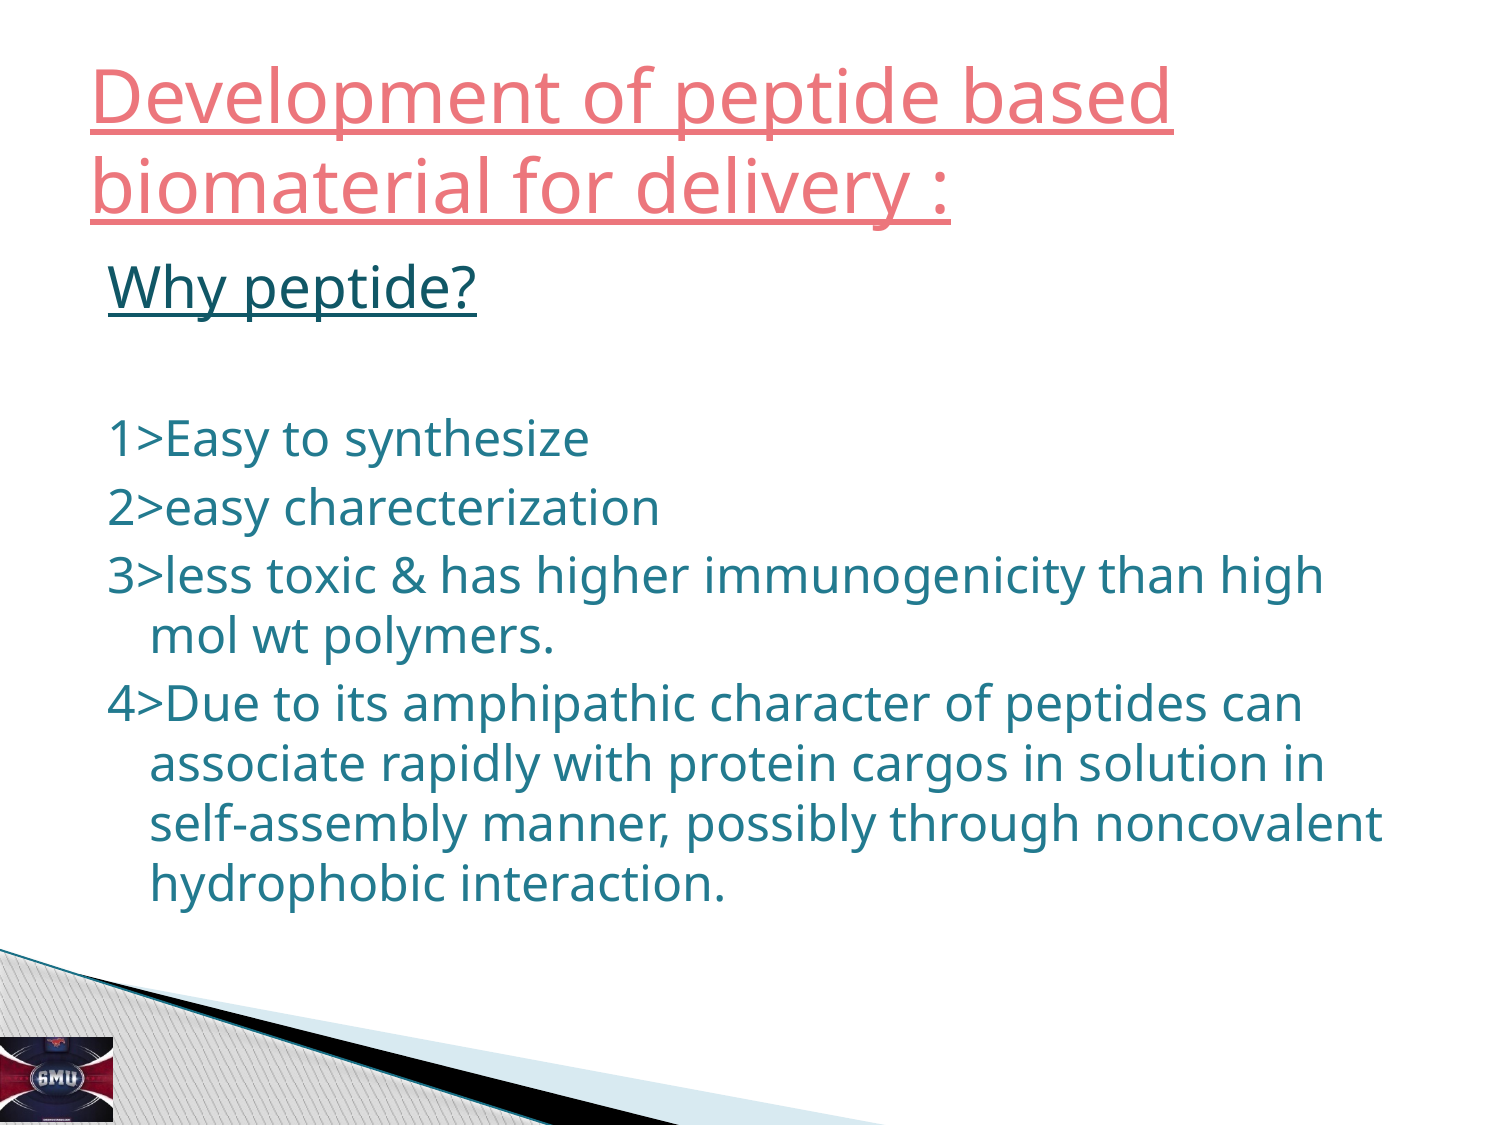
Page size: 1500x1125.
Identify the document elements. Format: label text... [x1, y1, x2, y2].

picture [0, 1037, 113, 1123]
title Development of peptide based biomaterial for delivery : [75, 45, 1425, 233]
list Why peptide? 1>Easy to synthesize 2>easy charecterization 3>less toxic & has higher immunogenicity than high mol wt polymers. 4>Due to its amphipathic character of peptides can associate rapidly with protein cargos in solution in self-assembly manner, possibly through noncovalent hydrophobic interaction. [75, 243, 1425, 986]
